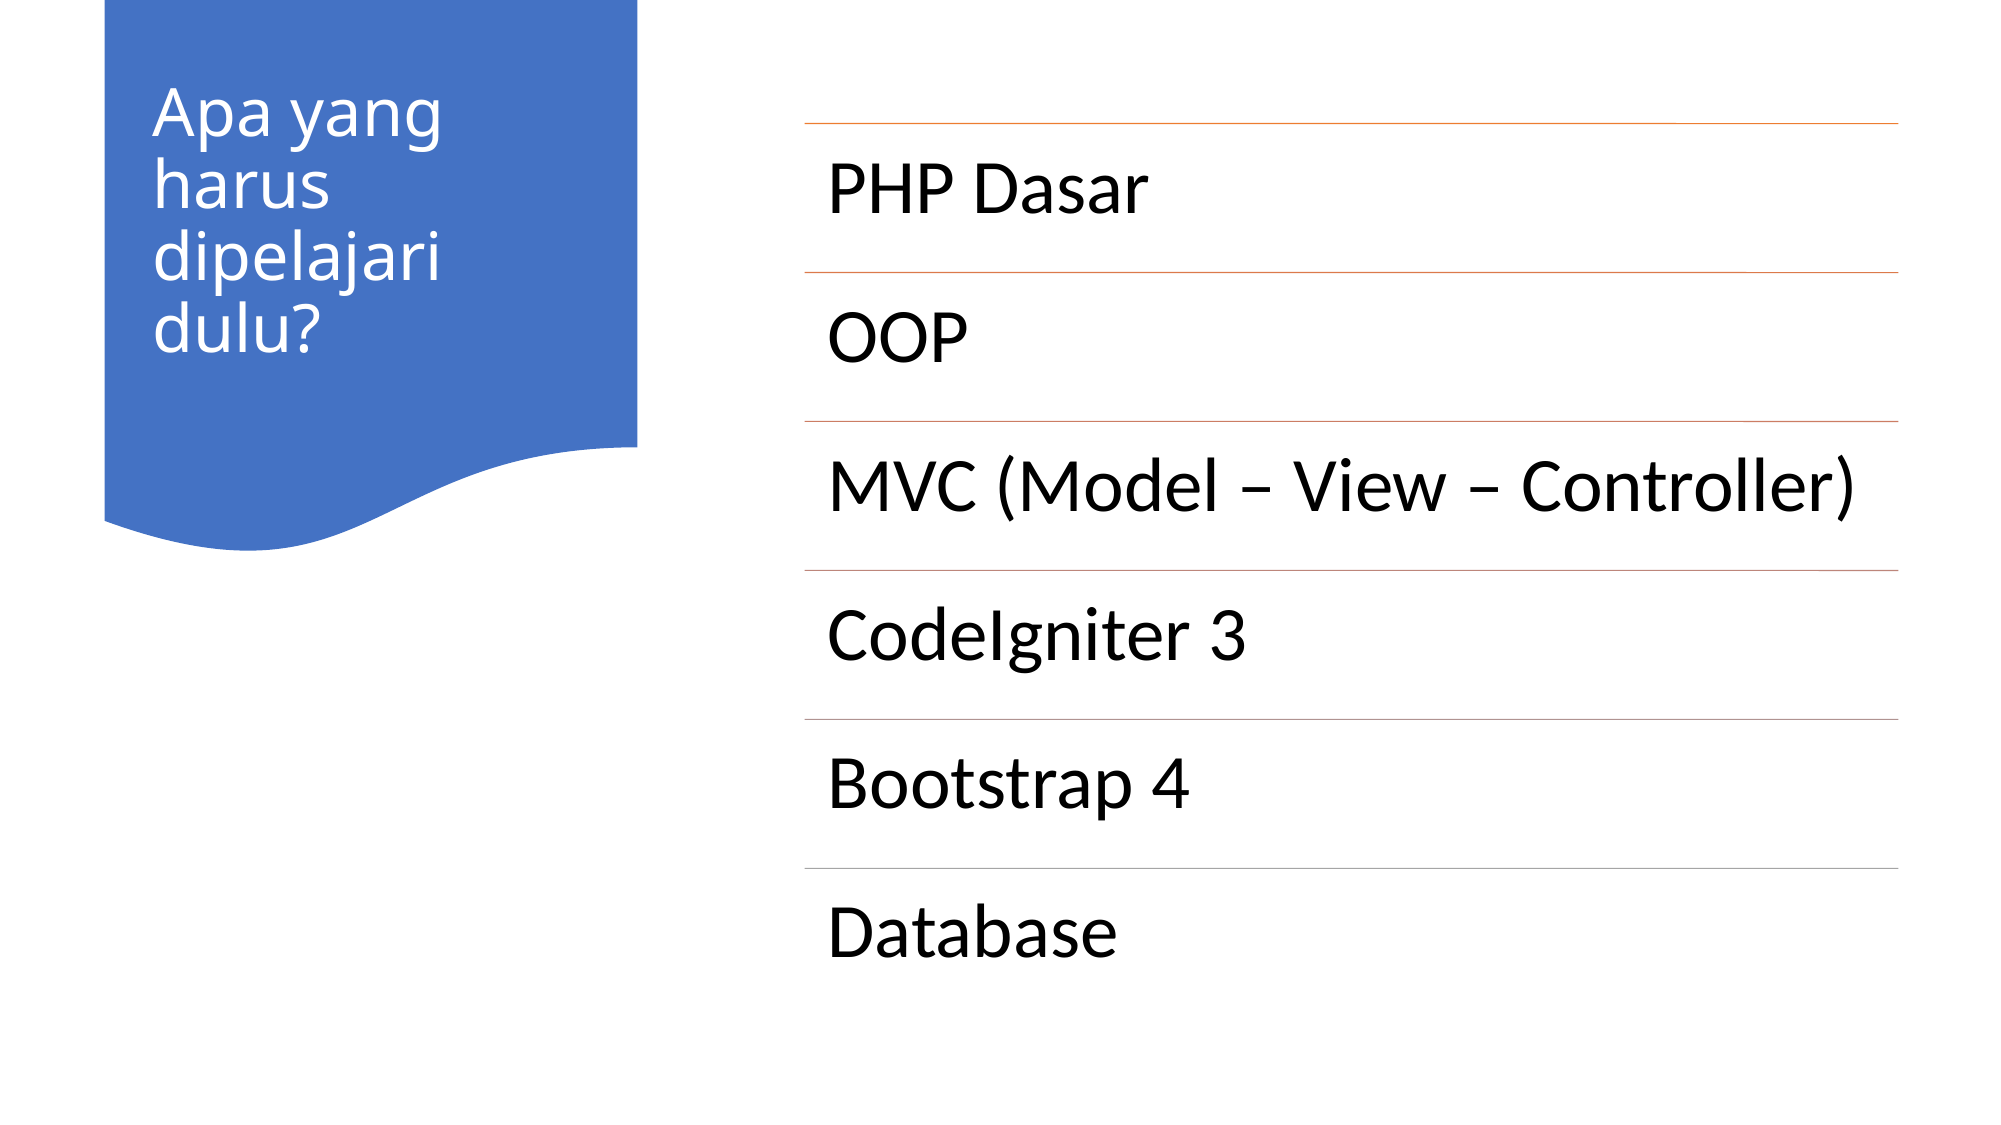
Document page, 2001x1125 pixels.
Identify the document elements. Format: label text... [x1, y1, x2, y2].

title Apa yang harus dipelajari dulu? [137, 28, 604, 417]
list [804, 123, 1899, 1018]
text_box [103, 0, 639, 552]
